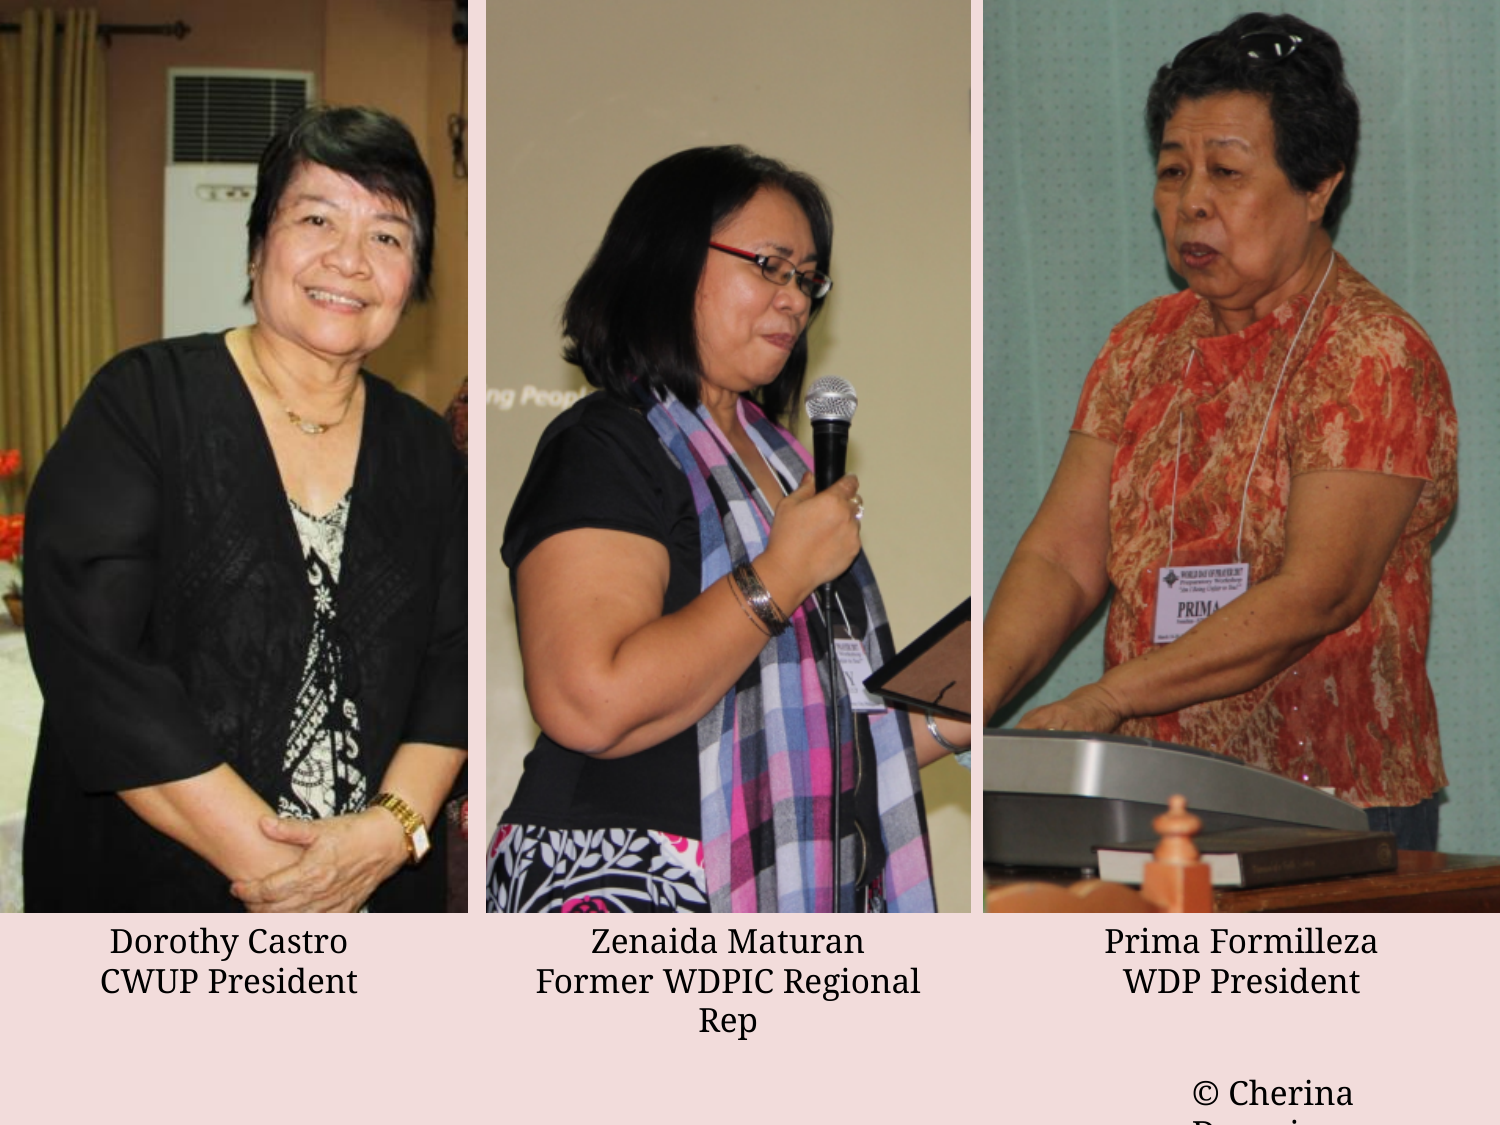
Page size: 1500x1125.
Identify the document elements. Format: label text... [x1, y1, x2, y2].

text_box Prima Formilleza WDP President [983, 920, 1500, 1008]
text_box Dorothy Castro CWUP President [0, 919, 469, 1009]
text_box Zenaida Maturan Former WDPIC Regional Rep [486, 920, 971, 1047]
picture [0, 0, 468, 913]
picture [983, 0, 1500, 913]
text_box © Cherina Ducusin [1177, 1065, 1500, 1125]
picture [486, 0, 971, 913]
